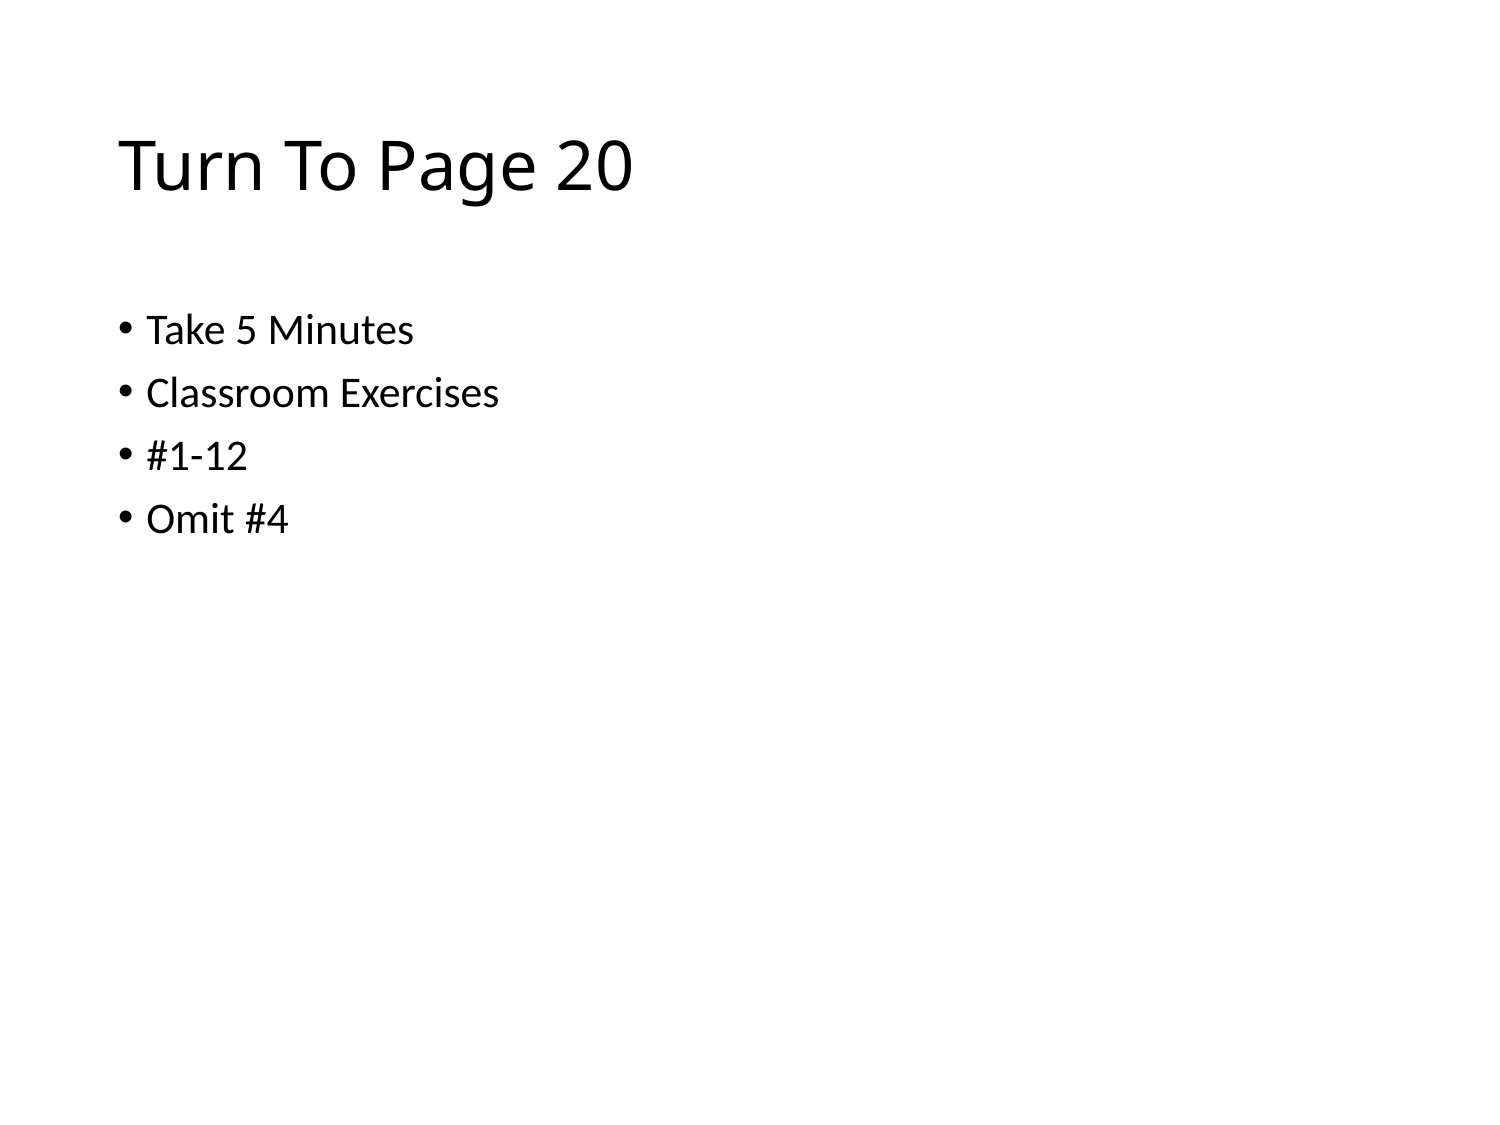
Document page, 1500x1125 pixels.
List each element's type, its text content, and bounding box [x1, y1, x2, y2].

title Turn To Page 20 [103, 59, 1397, 278]
list Take 5 Minutes Classroom Exercises #1-12 Omit #4 [103, 299, 1397, 1014]
